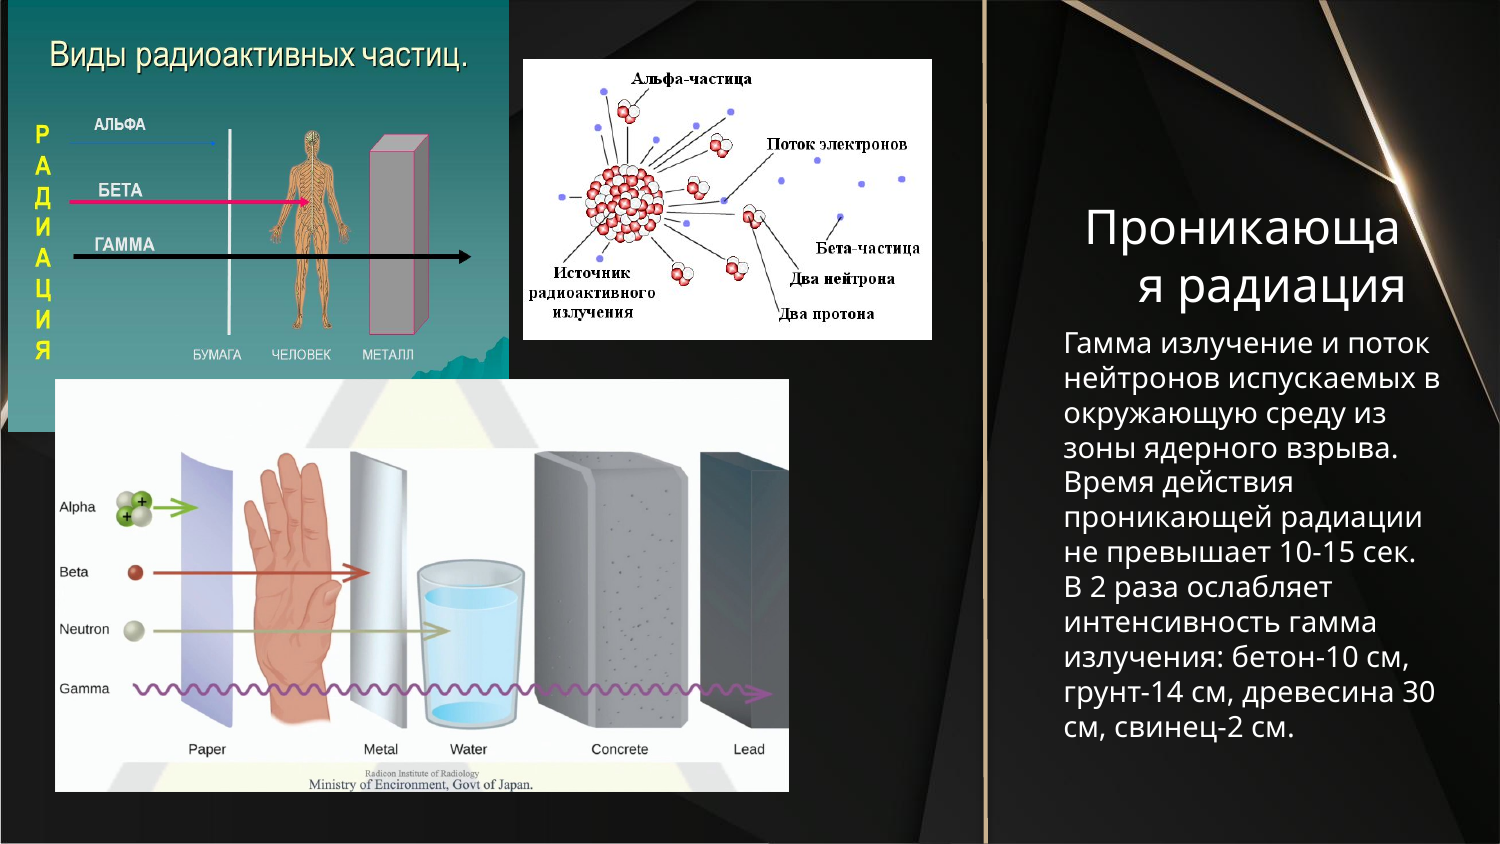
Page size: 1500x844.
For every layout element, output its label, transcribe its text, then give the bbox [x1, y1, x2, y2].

picture [0, 0, 983, 844]
title Гамма излучение и поток нейтронов испускаемых в окружающую среду из зоны ядерного взрыва. Время действия проникающей радиации не превышает 10-15 сек. В 2 раза ослабляет интенсивность гамма излучения: бетон-10 см, грунт-14 см, древесина 30 см, свинец-2 см. [1048, 379, 1458, 723]
subtitle Проникающая радиация [1048, 181, 1425, 379]
picture [987, 0, 1500, 844]
